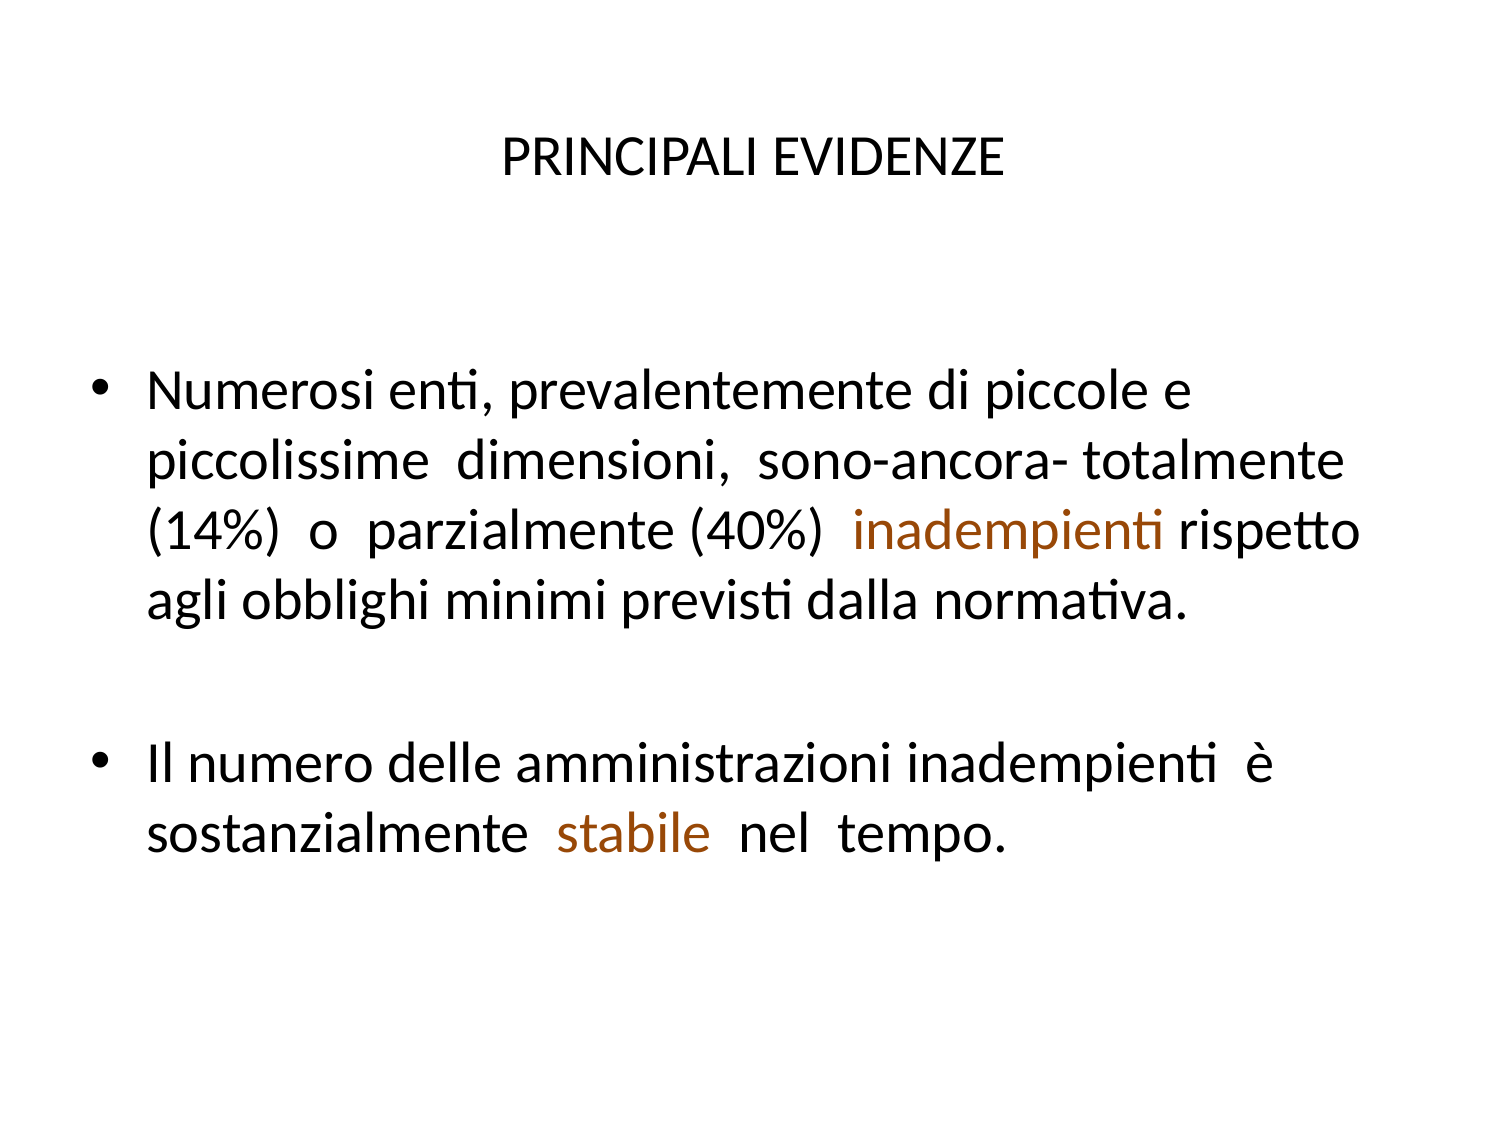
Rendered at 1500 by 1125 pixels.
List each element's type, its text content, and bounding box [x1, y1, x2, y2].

list Numerosi enti, prevalentemente di piccole e piccolissime dimensioni, sono-ancora- totalmente (14%) o parzialmente (40%) inadempienti rispetto agli obblighi minimi previsti dalla normativa. Il numero delle amministrazioni inadempienti è sostanzialmente stabile nel tempo. [75, 262, 1425, 1005]
title PRINCIPALI EVIDENZE [75, 45, 1425, 233]
